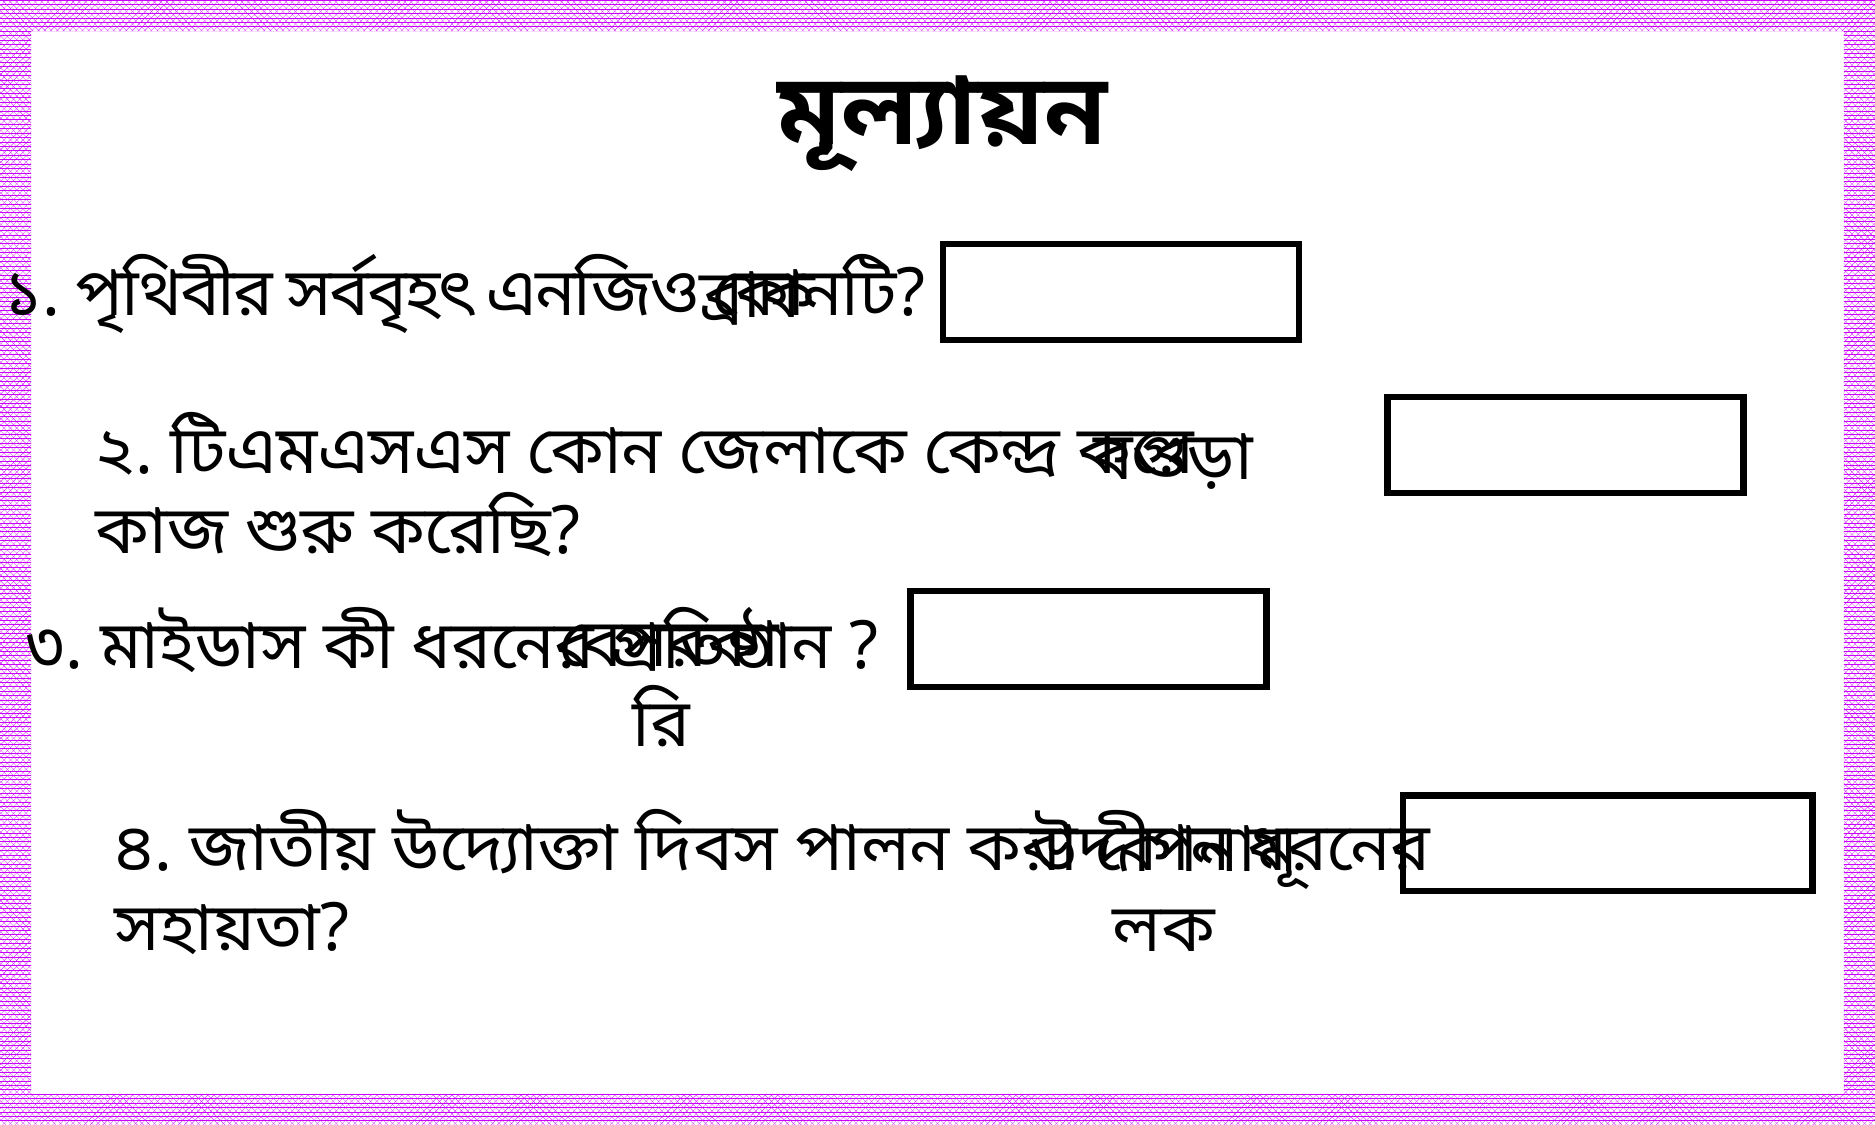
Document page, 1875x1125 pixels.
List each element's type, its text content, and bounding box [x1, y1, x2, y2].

text_box ব্রাক [667, 243, 830, 339]
text_box ৩. মাইডাস কী ধরনের প্রতিষ্ঠান ? [10, 594, 537, 690]
text_box মূল্যায়ন [762, 37, 1124, 173]
text_box ৪. জাতীয় উদ্যোক্তা দিবস পালন করা কোন ধরনের সহায়তা? [99, 796, 1475, 972]
text_box বেসরকারি [537, 592, 802, 768]
text_box উদ্দীপনামূলক [1012, 797, 1316, 972]
text_box [910, 590, 1267, 687]
text_box ৩. মাইডাস কী ধরনের প্রতিষ্ঠান ? [802, 594, 894, 690]
text_box [942, 243, 1300, 340]
text_box বগুড়া [1078, 405, 1303, 501]
text_box ১. পৃথিবীর সর্ববৃহৎ এনজিও কোনটি? [0, 241, 941, 336]
text_box [1402, 795, 1813, 892]
text_box [1387, 397, 1744, 494]
text_box ২. টিএমএসএস কোন জেলাকে কেন্দ্র করে কাজ শুরু করেছি? [81, 399, 1325, 575]
